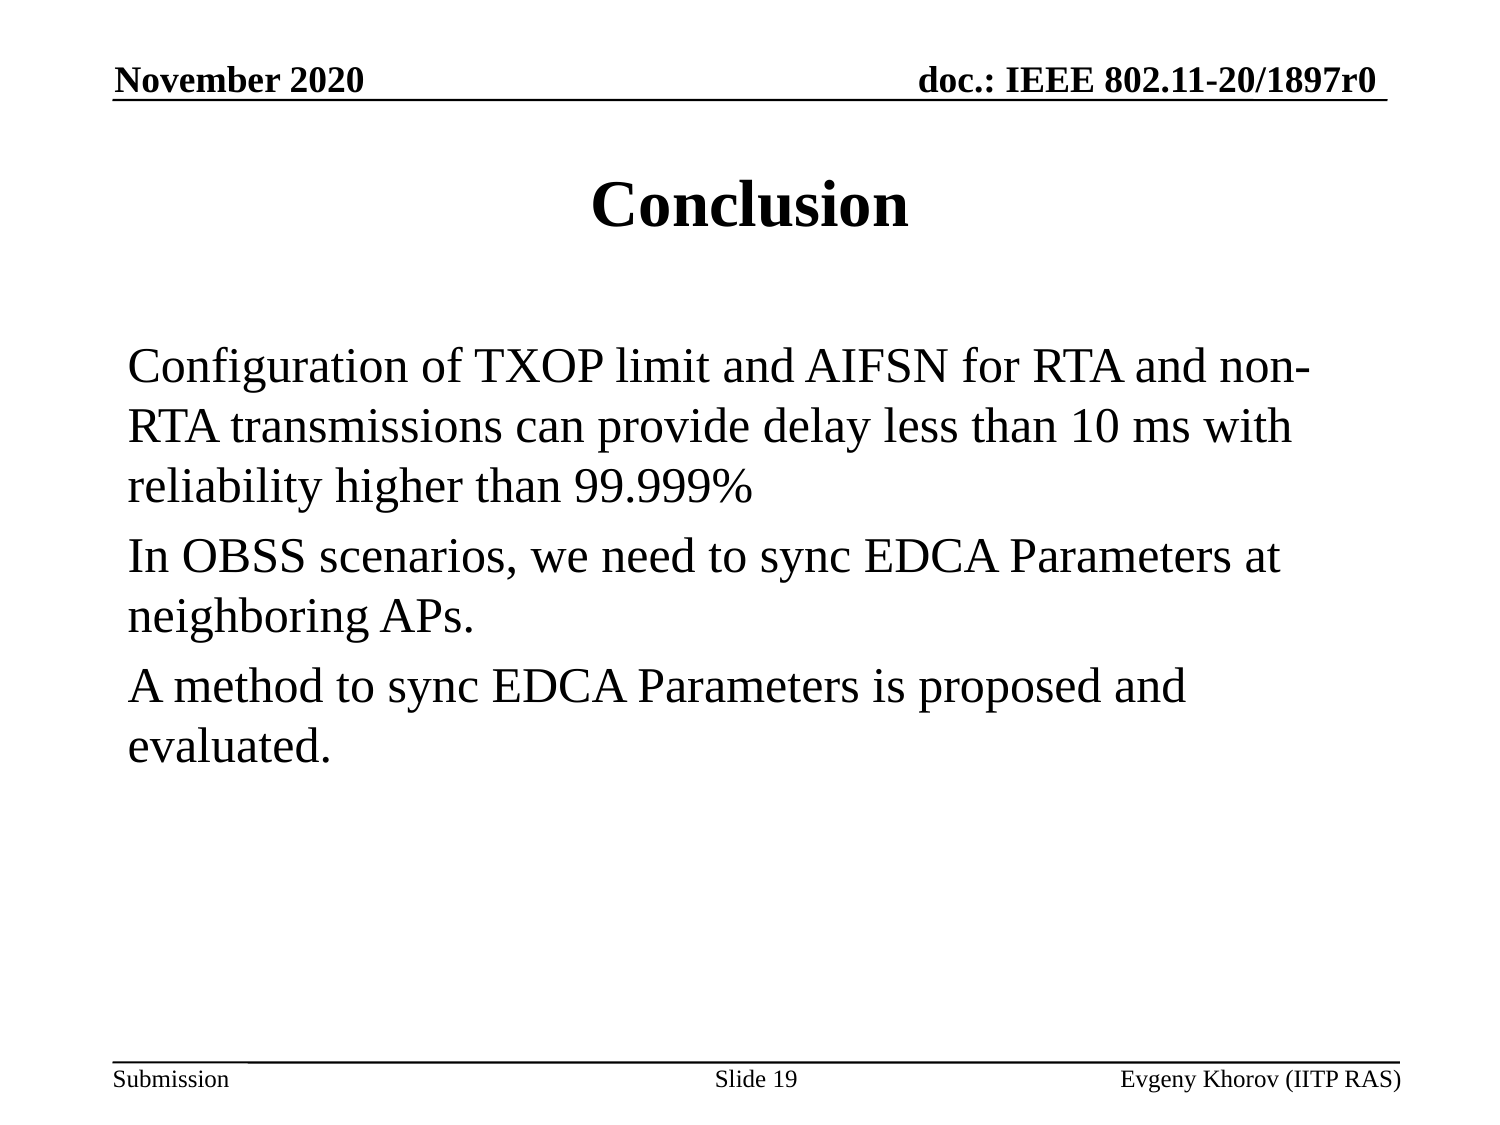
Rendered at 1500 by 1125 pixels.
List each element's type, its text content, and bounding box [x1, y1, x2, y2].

title Conclusion [112, 112, 1388, 288]
slide_number 19 [712, 1061, 800, 1093]
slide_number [114, 54, 368, 101]
footer Evgeny Khorov (IITP RAS) [949, 1061, 1402, 1093]
list Configuration of TXOP limit and AIFSN for RTA and non-RTA transmissions can provide delay less than 10 ms with reliability higher than 99.999% In OBSS scenarios, we need to sync EDCA Parameters at neighboring APs. A method to sync EDCA Parameters is proposed and evaluated. [112, 324, 1388, 1001]
